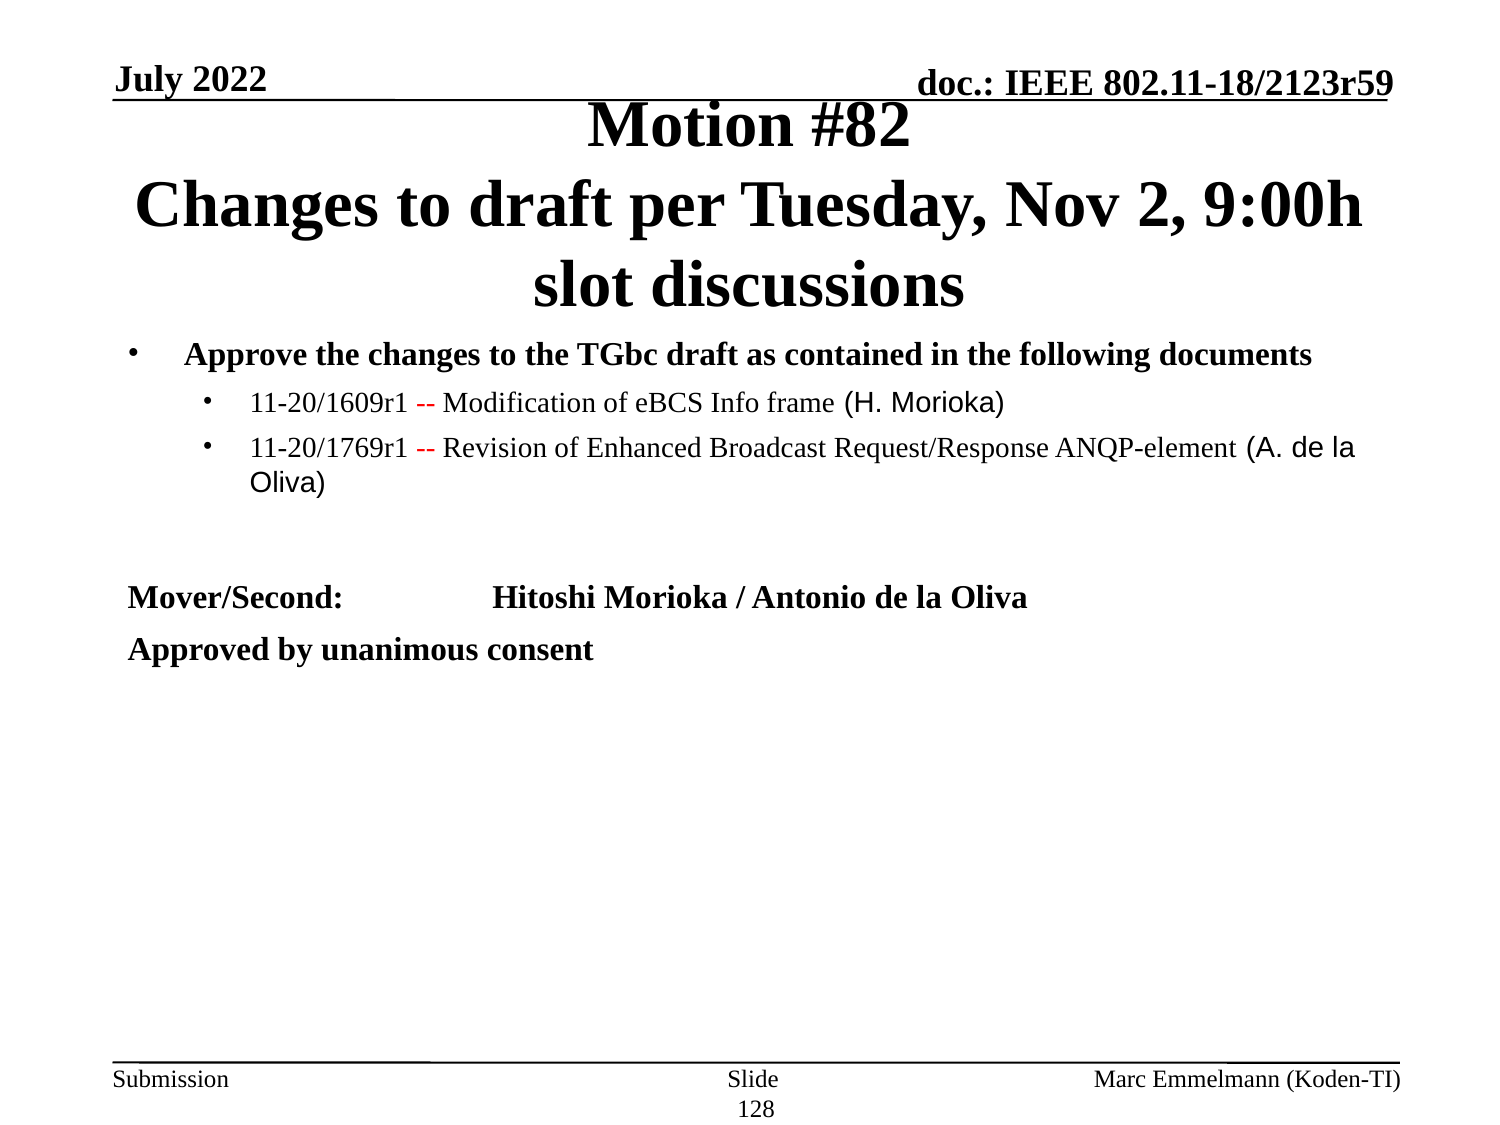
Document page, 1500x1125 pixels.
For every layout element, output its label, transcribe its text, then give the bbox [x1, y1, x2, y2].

slide_number Slide 128 [712, 1061, 800, 1123]
list Approve the changes to the TGbc draft as contained in the following documents 11-20/1609r1 -- Modification of eBCS Info frame (H. Morioka) 11-20/1769r1 -- Revision of Enhanced Broadcast Request/Response ANQP-element (A. de la Oliva) Mover/Second: Hitoshi Morioka / Antonio de la Oliva Approved by unanimous consent [112, 324, 1388, 1000]
footer Marc Emmelmann (Koden-TI) [878, 1061, 1402, 1093]
title Motion #82 Changes to draft per Tuesday, Nov 2, 9:00h slot discussions [112, 112, 1388, 288]
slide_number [114, 54, 423, 100]
